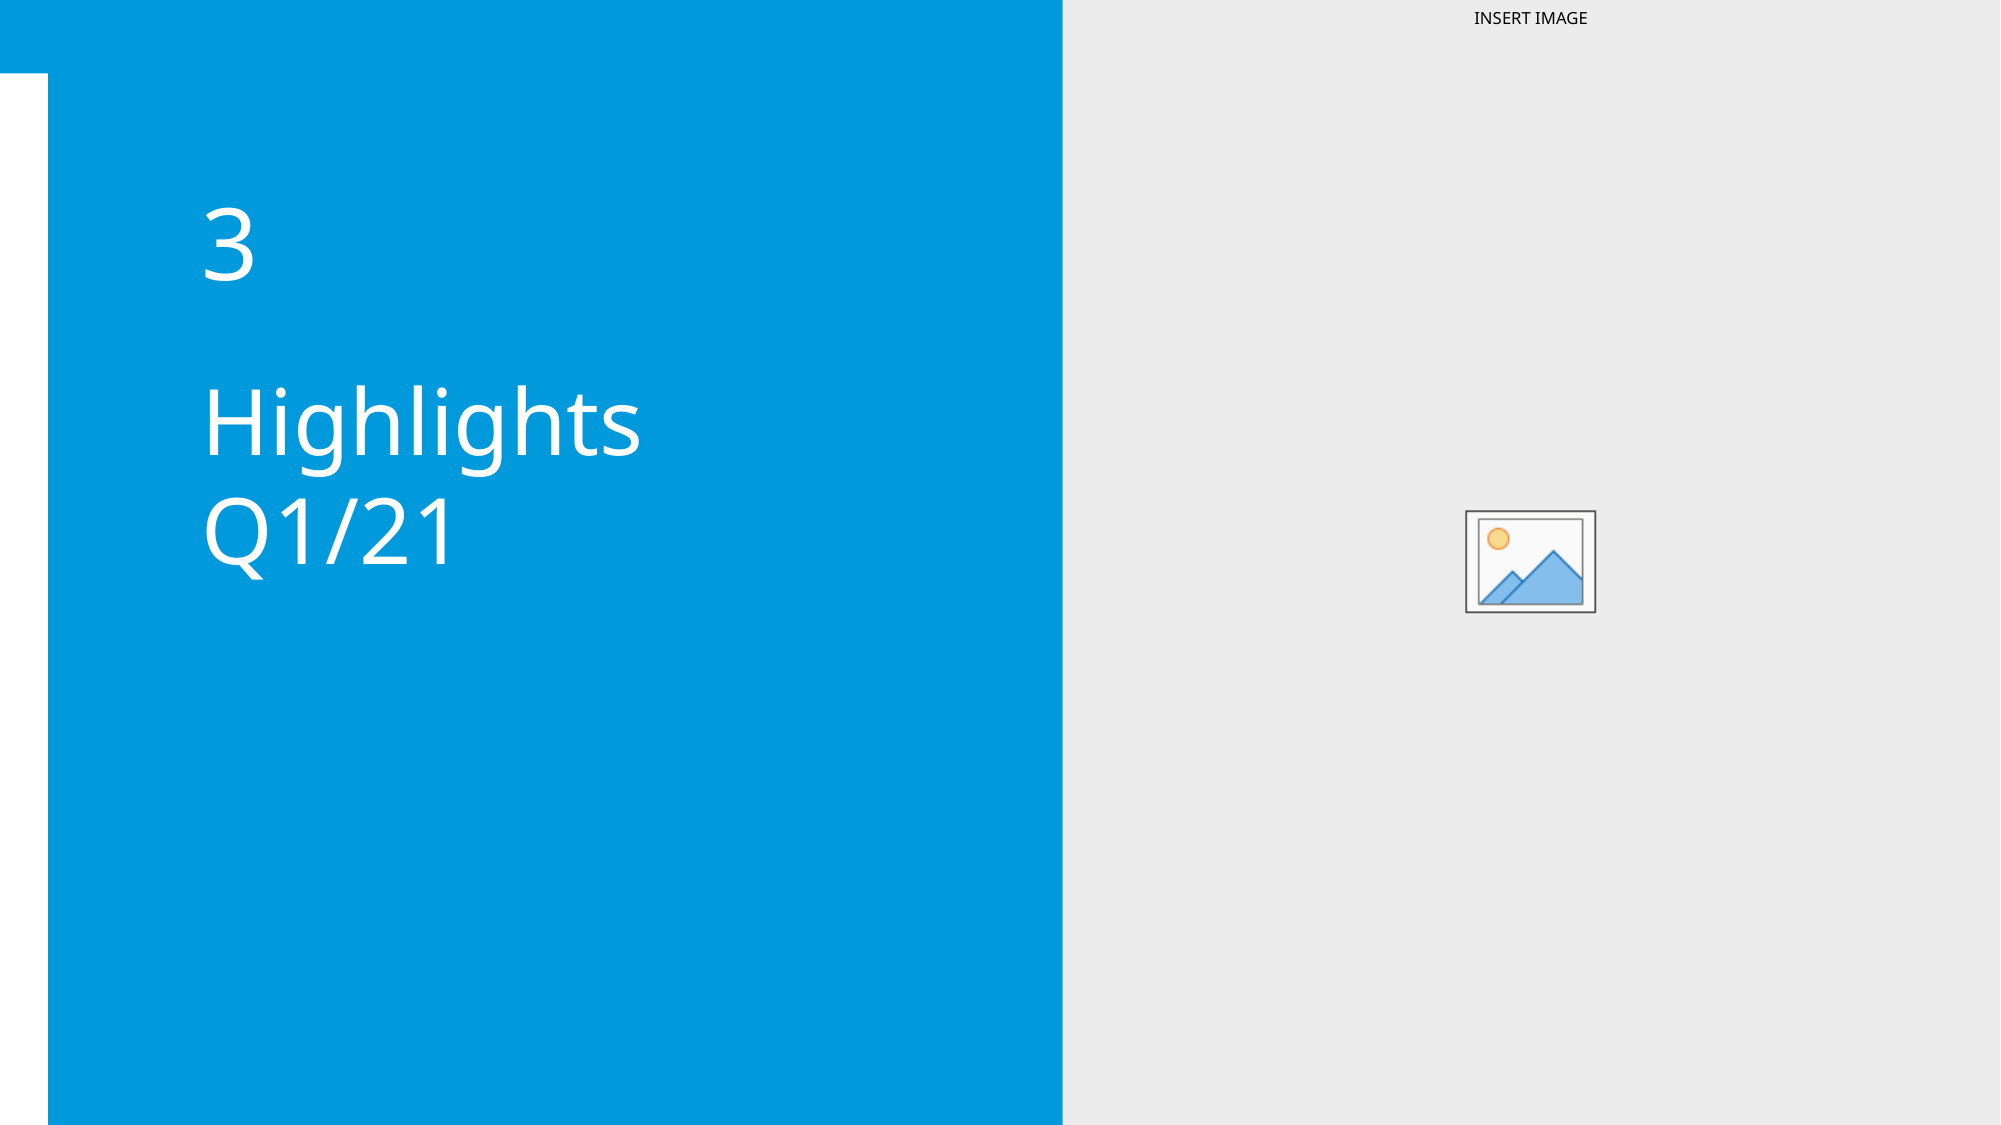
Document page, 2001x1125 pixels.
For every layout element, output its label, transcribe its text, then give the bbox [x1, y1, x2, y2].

list 3 [201, 172, 900, 309]
list Highlights Q1/21 [201, 355, 935, 1068]
picture [1063, 0, 2000, 1125]
